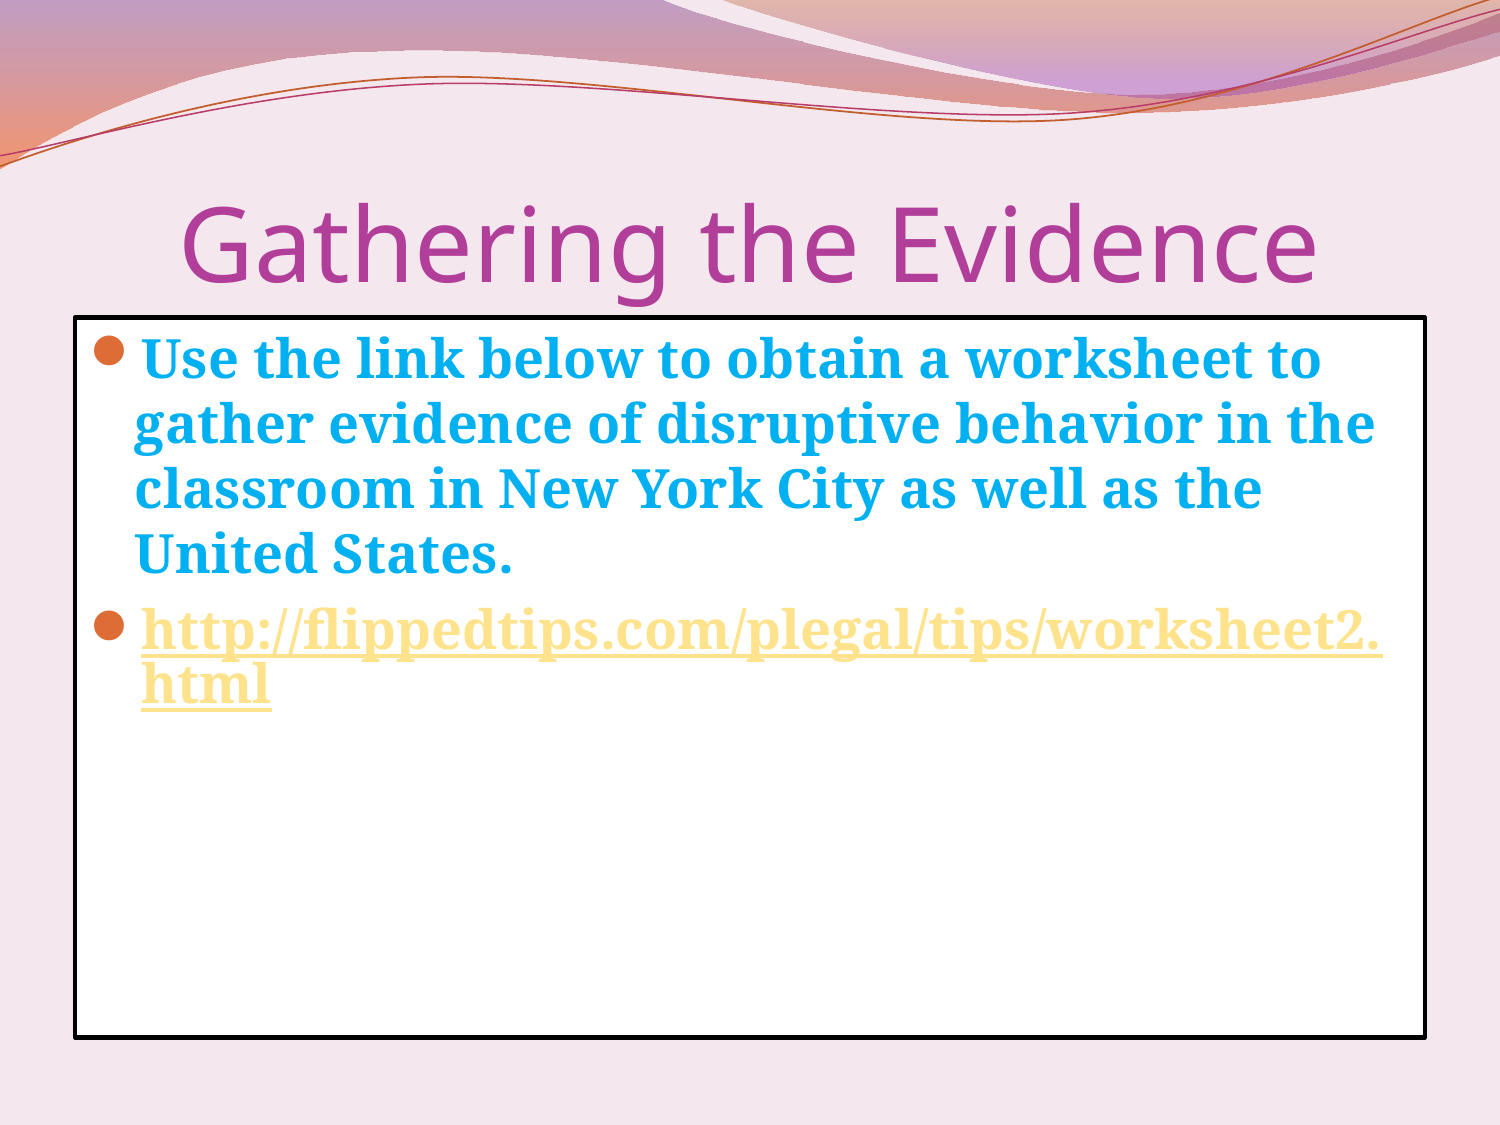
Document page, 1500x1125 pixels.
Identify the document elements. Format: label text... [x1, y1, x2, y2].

title Gathering the Evidence [75, 115, 1425, 303]
list Use the link below to obtain a worksheet to gather evidence of disruptive behavior in the classroom in New York City as well as the United States. http://flippedtips.com/plegal/tips/worksheet2.html [73, 315, 1427, 1040]
